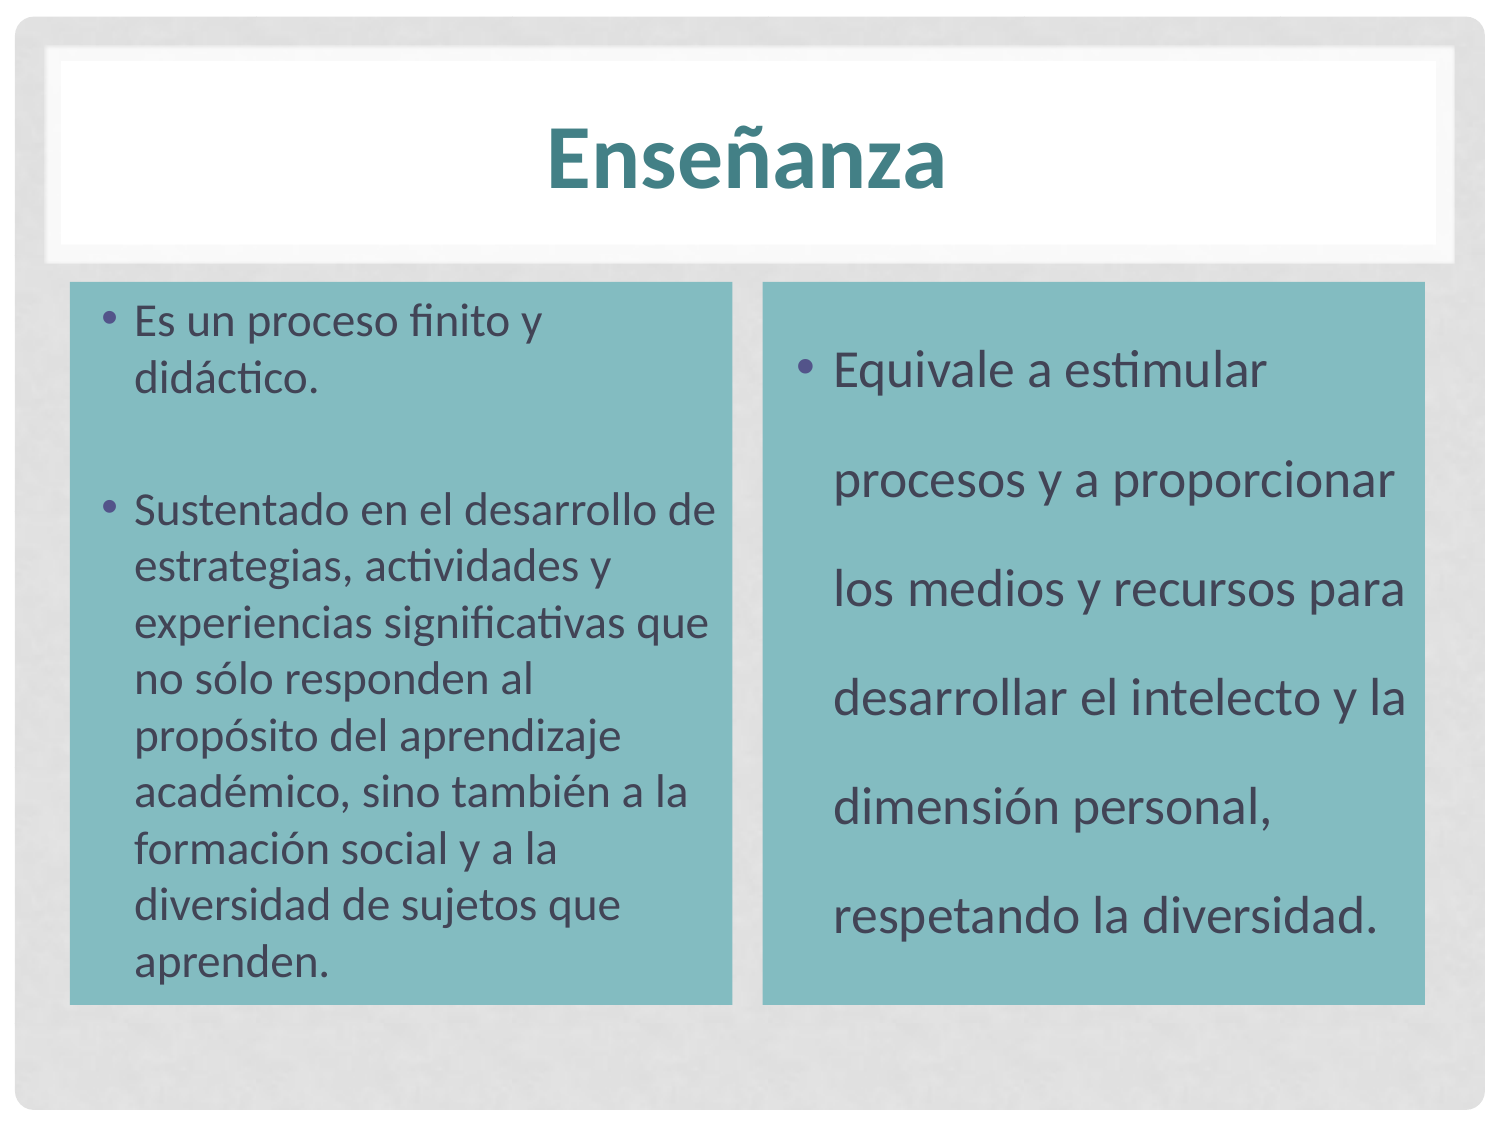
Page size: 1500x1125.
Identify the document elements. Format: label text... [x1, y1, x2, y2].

list Equivale a estimular procesos y a proporcionar los medios y recursos para desarrollar el intelecto y la dimensión personal, respetando la diversidad. [762, 281, 1425, 1005]
title Enseñanza [69, 66, 1425, 238]
list Es un proceso finito y didáctico. Sustentado en el desarrollo de estrategias, actividades y experiencias significativas que no sólo responden al propósito del aprendizaje académico, sino también a la formación social y a la diversidad de sujetos que aprenden. [69, 281, 733, 1005]
